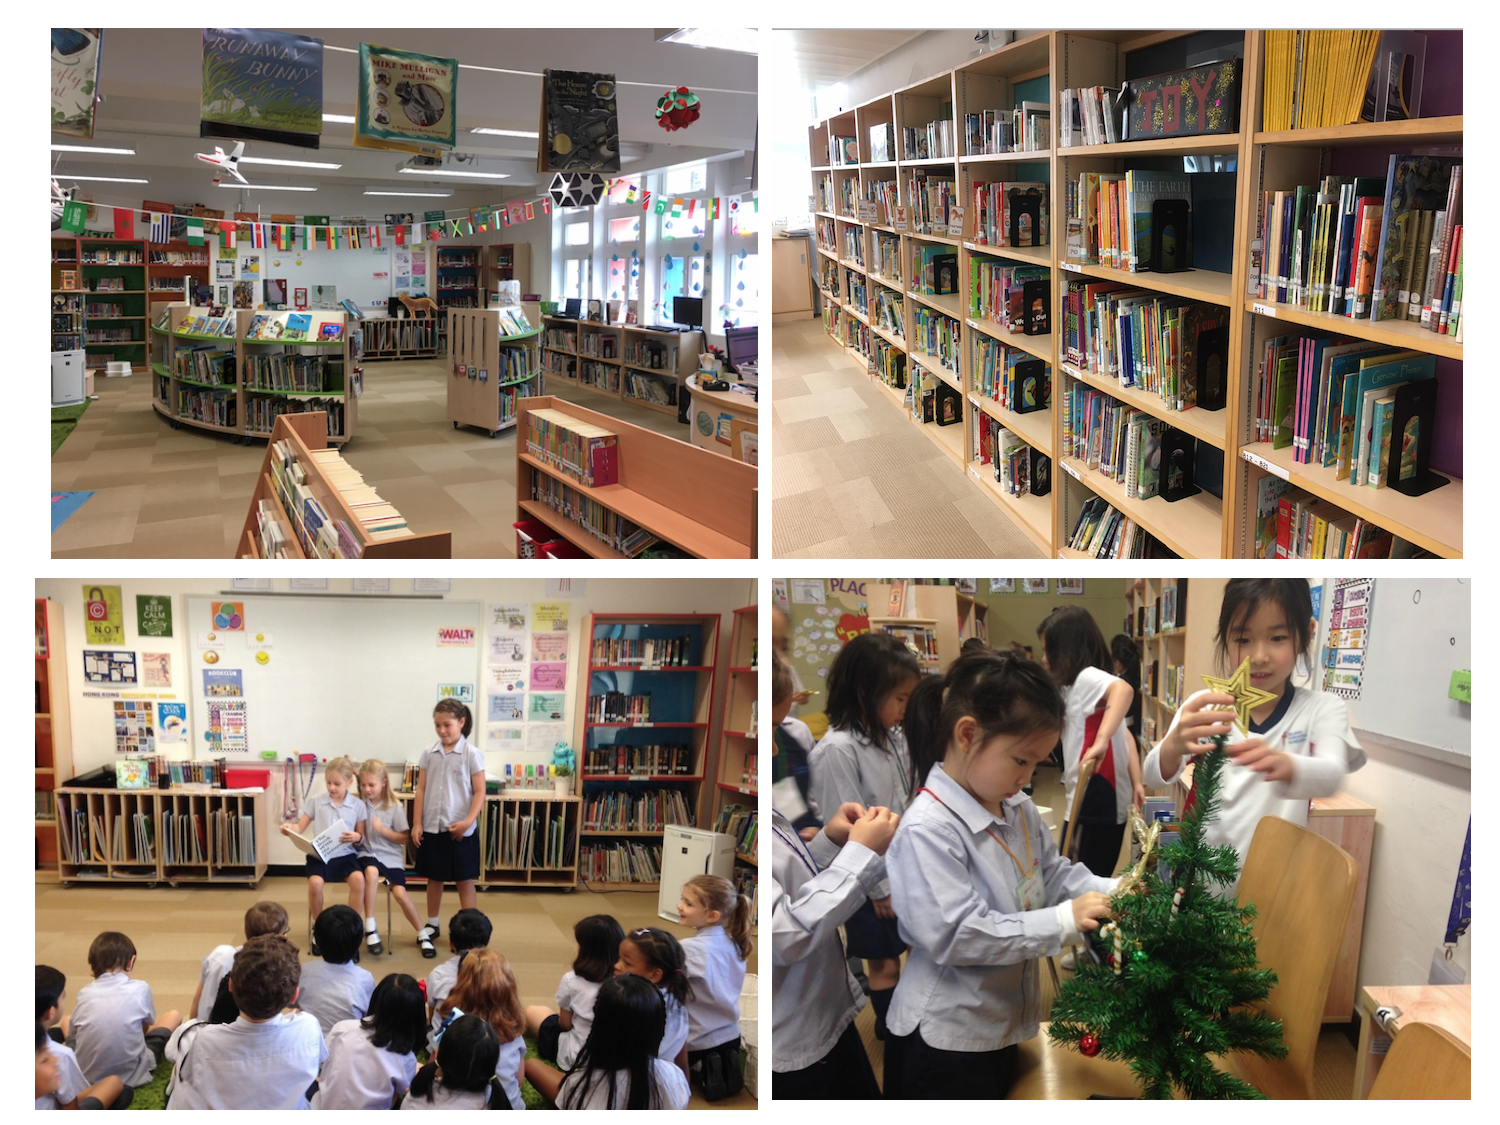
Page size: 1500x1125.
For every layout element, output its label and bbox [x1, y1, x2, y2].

picture [772, 578, 1471, 1101]
picture [35, 578, 759, 1110]
picture [51, 28, 759, 559]
picture [772, 28, 1463, 559]
